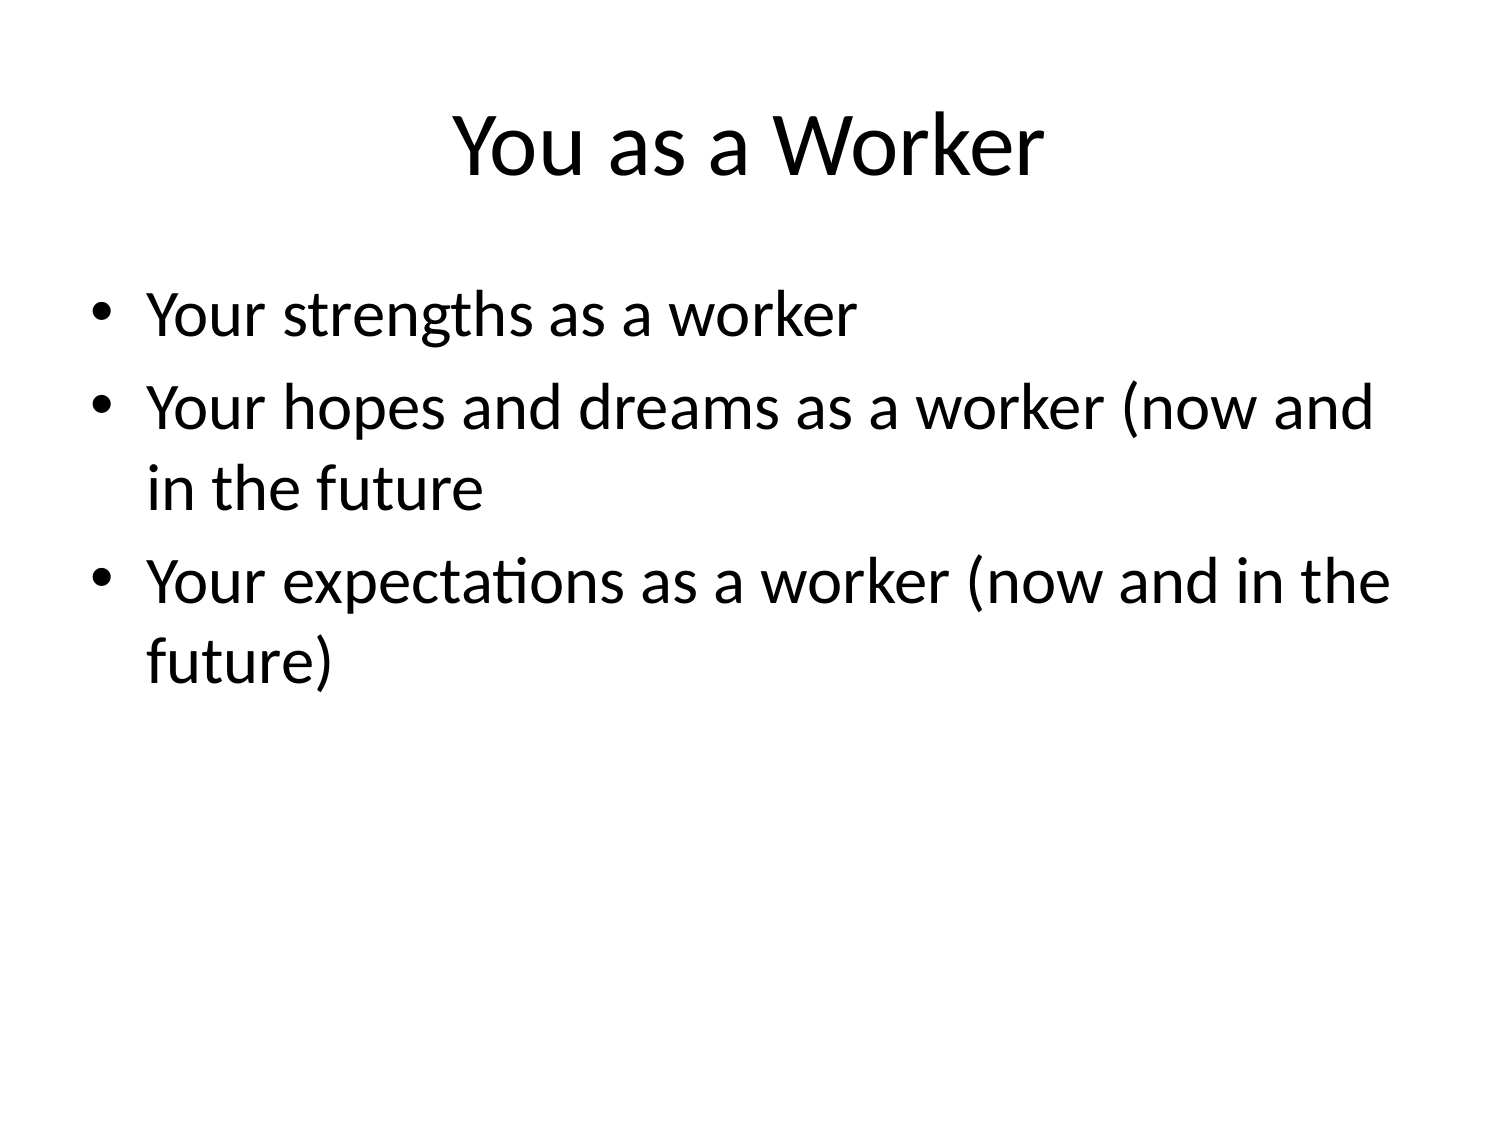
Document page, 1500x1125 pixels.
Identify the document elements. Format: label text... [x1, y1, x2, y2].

title You as a Worker [75, 45, 1425, 233]
list Your strengths as a worker Your hopes and dreams as a worker (now and in the future Your expectations as a worker (now and in the future) [75, 262, 1425, 1005]
